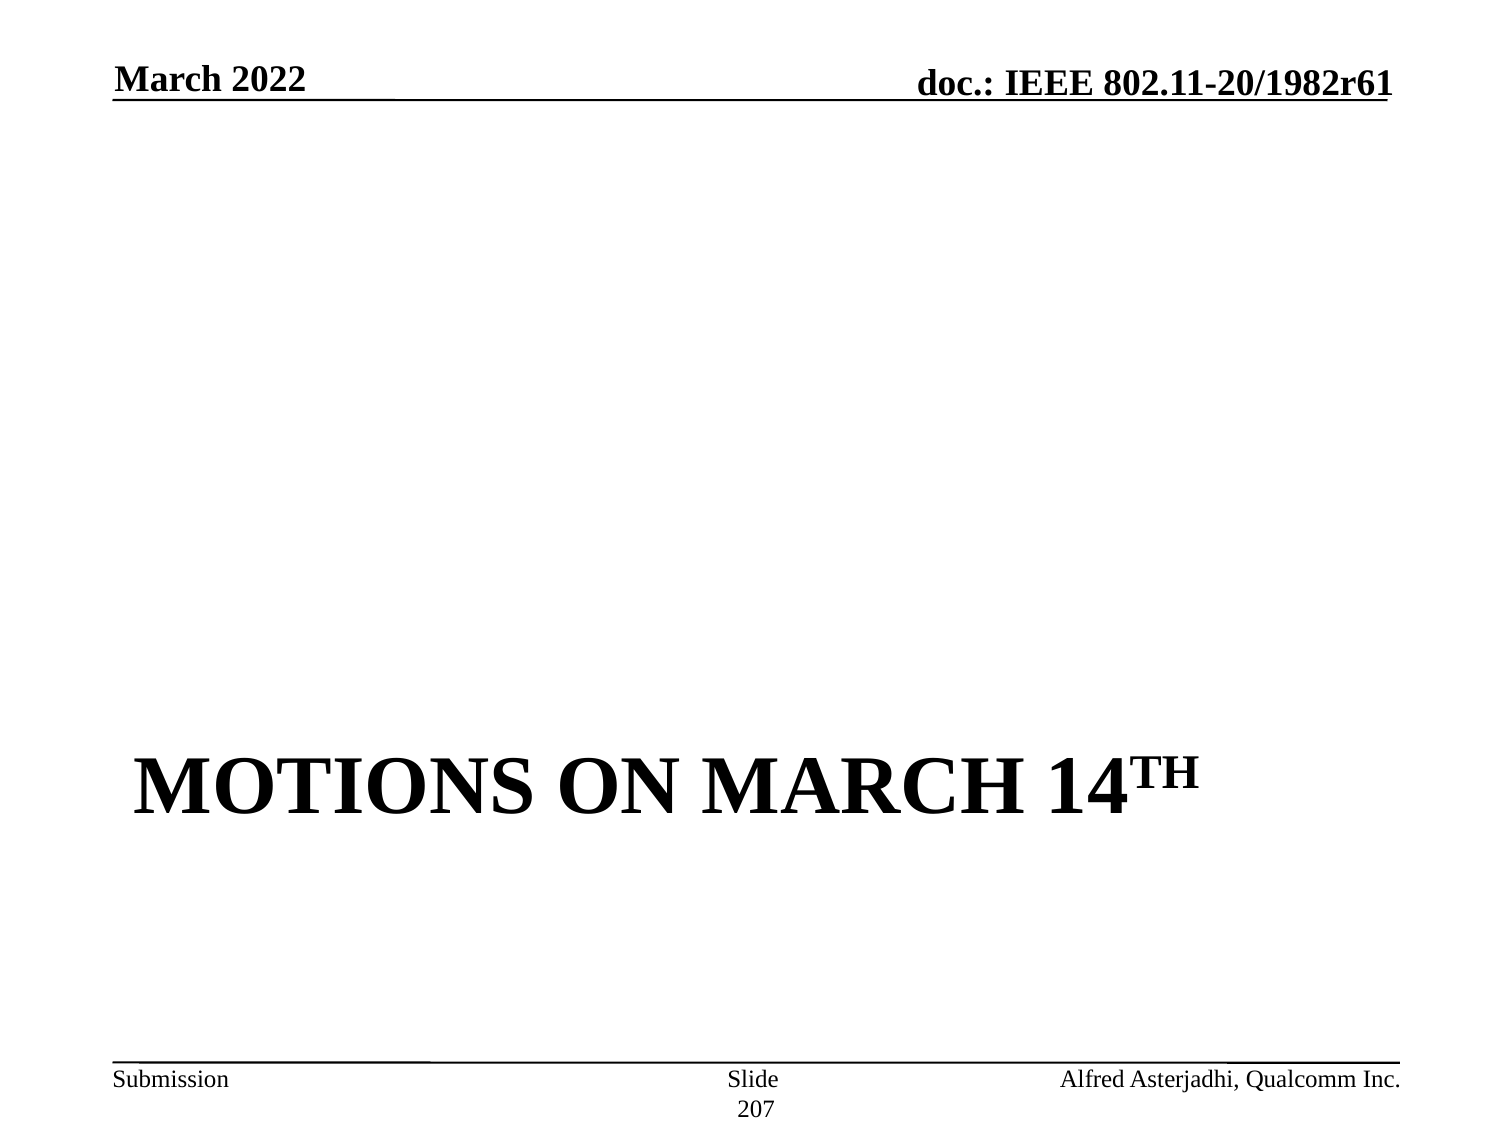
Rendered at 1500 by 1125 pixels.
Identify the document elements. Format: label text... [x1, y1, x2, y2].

footer Alfred Asterjadhi, Qualcomm Inc. [878, 1061, 1402, 1093]
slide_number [114, 54, 423, 100]
title Motions on March 14th [118, 722, 1394, 947]
slide_number Slide 207 [712, 1061, 800, 1123]
